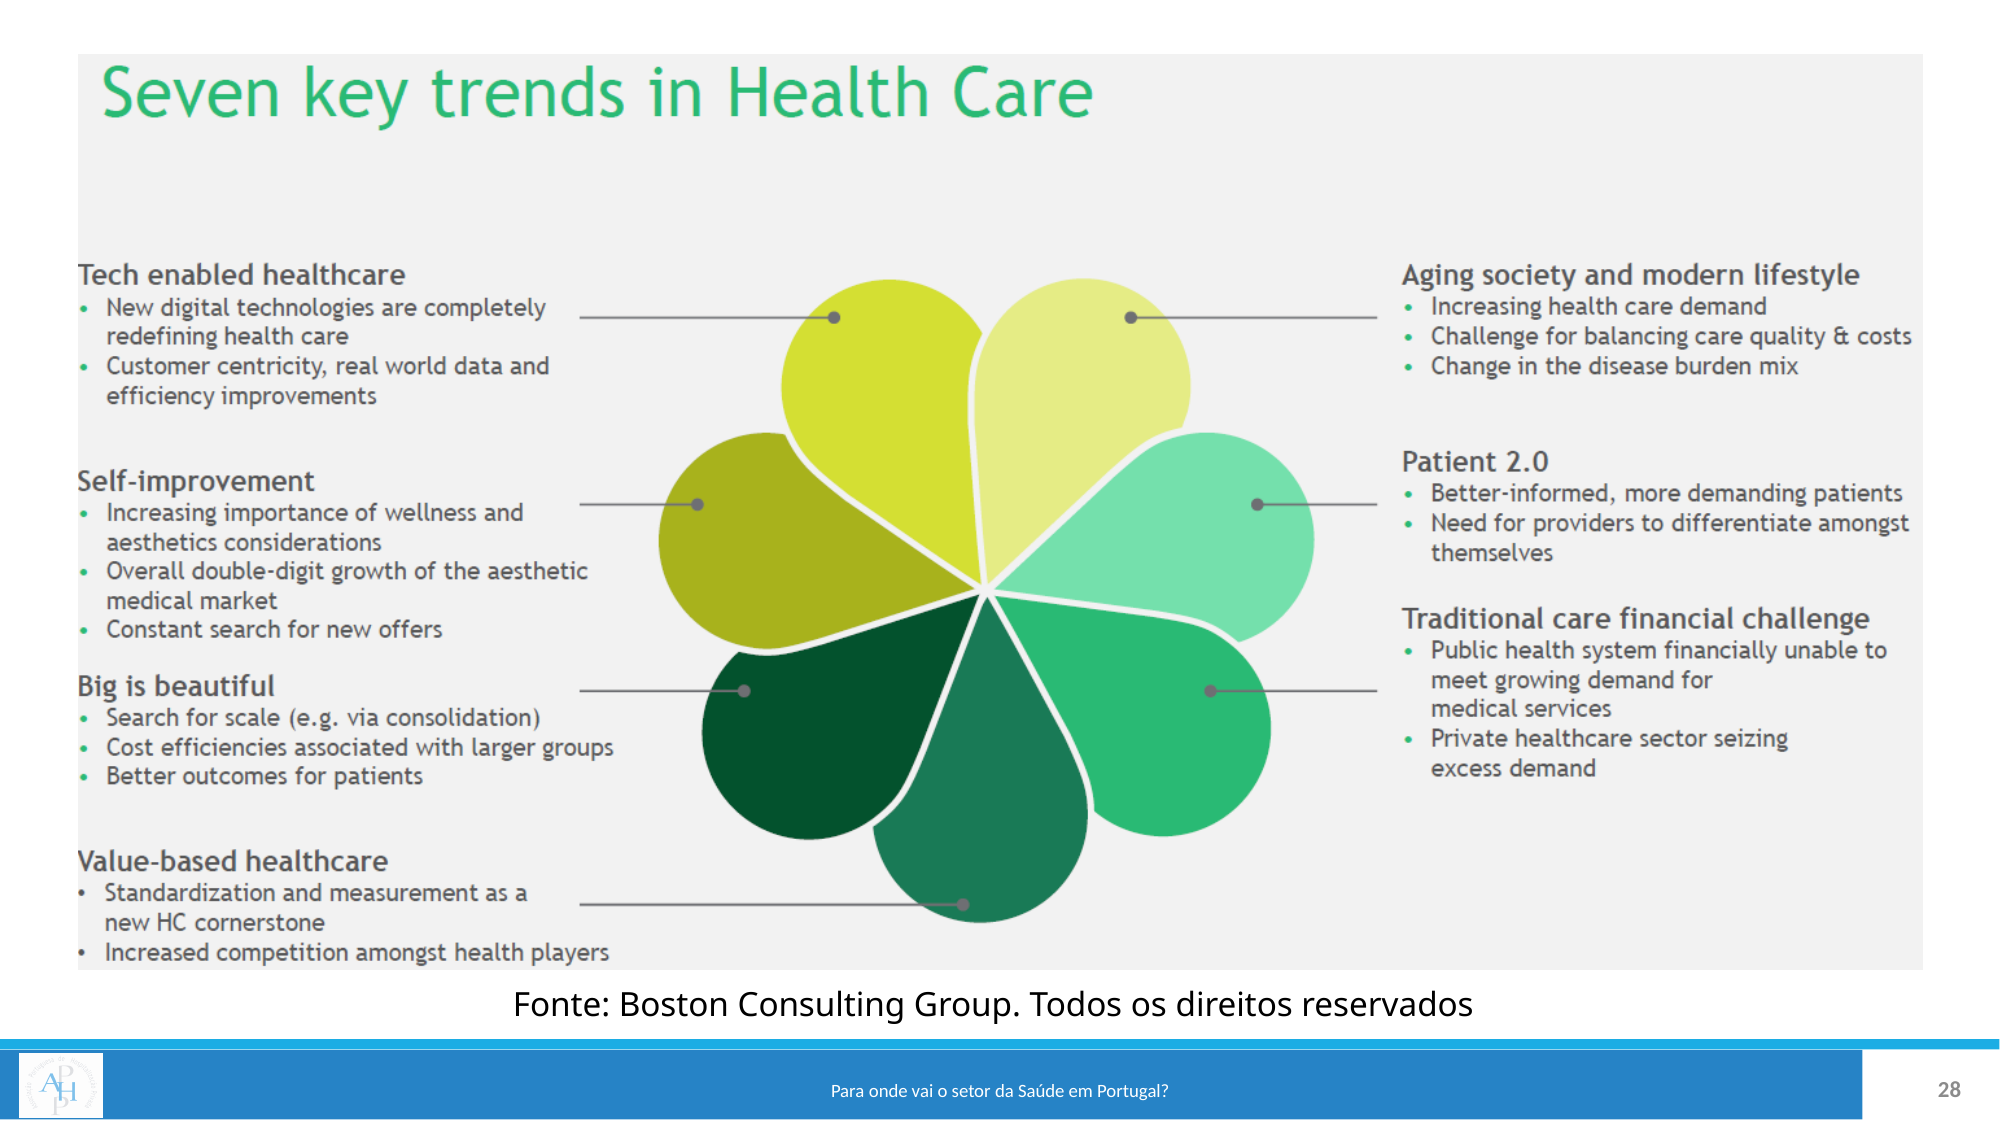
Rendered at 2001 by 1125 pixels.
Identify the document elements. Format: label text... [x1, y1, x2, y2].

slide_number [137, 1042, 588, 1103]
picture [78, 54, 1923, 970]
slide_number 28 [1526, 1058, 1977, 1119]
title Fonte: Boston Consulting Group. Todos os direitos reservados [267, 977, 1721, 1035]
picture [19, 1053, 103, 1118]
